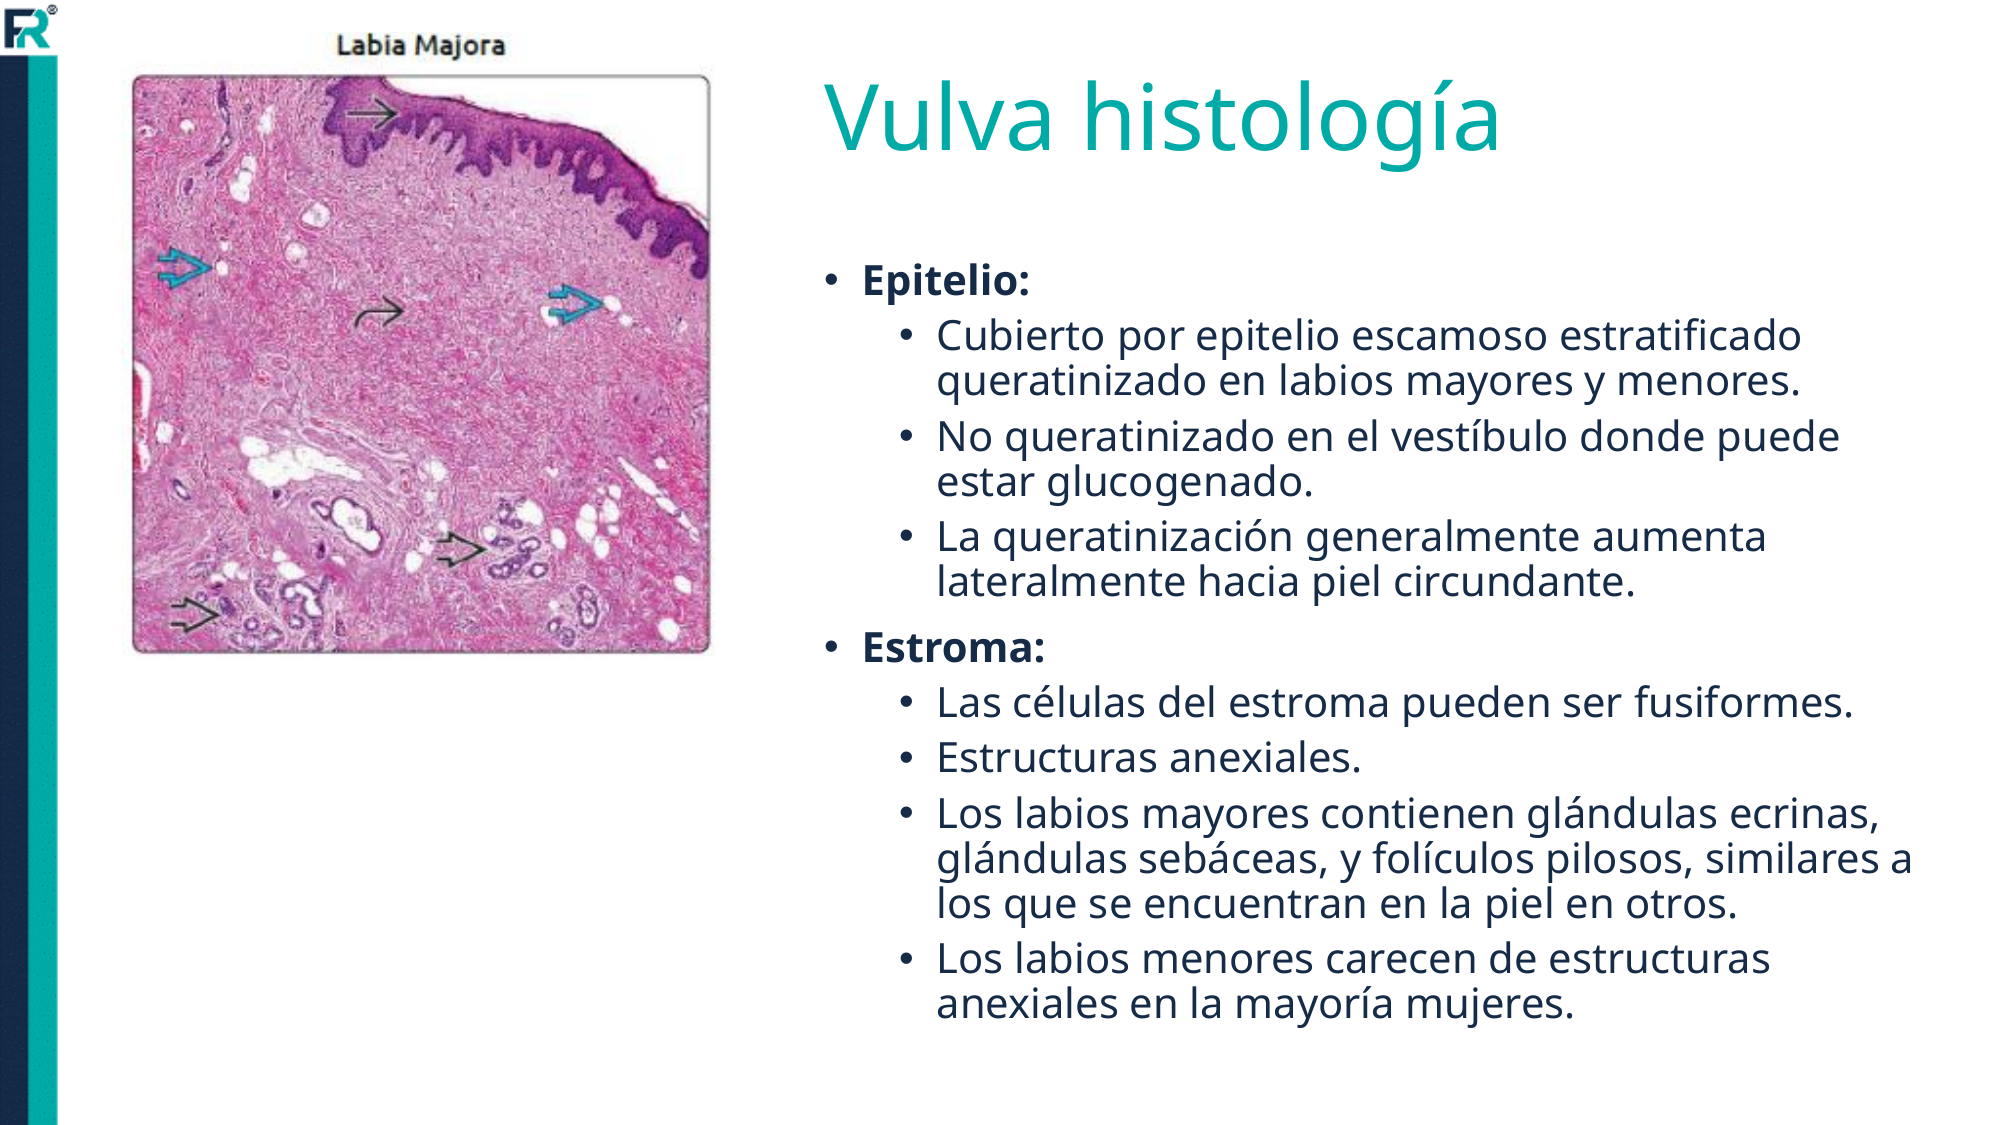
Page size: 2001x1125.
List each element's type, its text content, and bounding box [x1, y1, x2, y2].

title Vulva histología [809, 12, 2000, 230]
picture [0, 0, 2001, 1125]
list Epitelio: Cubierto por epitelio escamoso estratificado queratinizado en labios mayores y menores. No queratinizado en el vestíbulo donde puede estar glucogenado. La queratinización generalmente aumenta lateralmente hacia piel circundante. Estroma: Las células del estroma pueden ser fusiformes. Estructuras anexiales. Los labios mayores contienen glándulas ecrinas, glándulas sebáceas, y folículos pilosos, similares a los que se encuentran en la piel en otros. Los labios menores carecen de estructuras anexiales en la mayoría mujeres. [809, 251, 1963, 1078]
